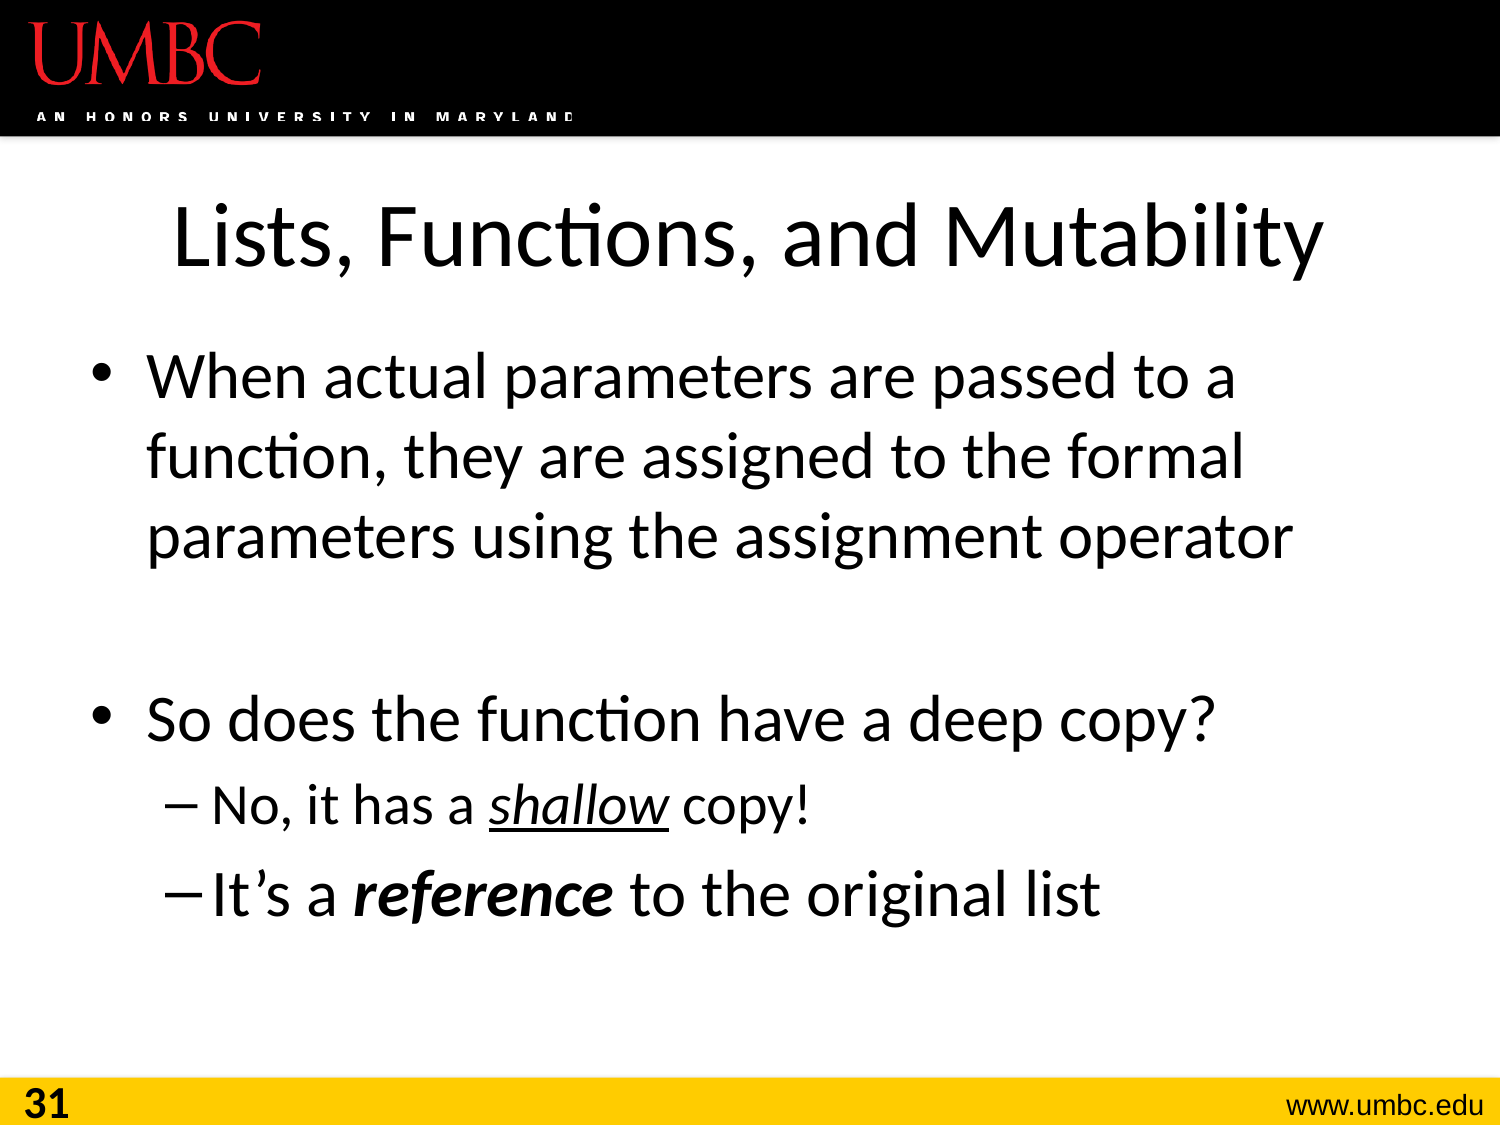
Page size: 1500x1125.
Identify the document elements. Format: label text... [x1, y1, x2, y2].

title Lists, Functions, and Mutability [75, 136, 1425, 324]
slide_number 31 [0, 1065, 94, 1125]
list When actual parameters are passed to a function, they are assigned to the formal parameters using the assignment operator So does the function have a deep copy? No, it has a shallow copy! It’s a reference to the original list [75, 324, 1425, 1066]
